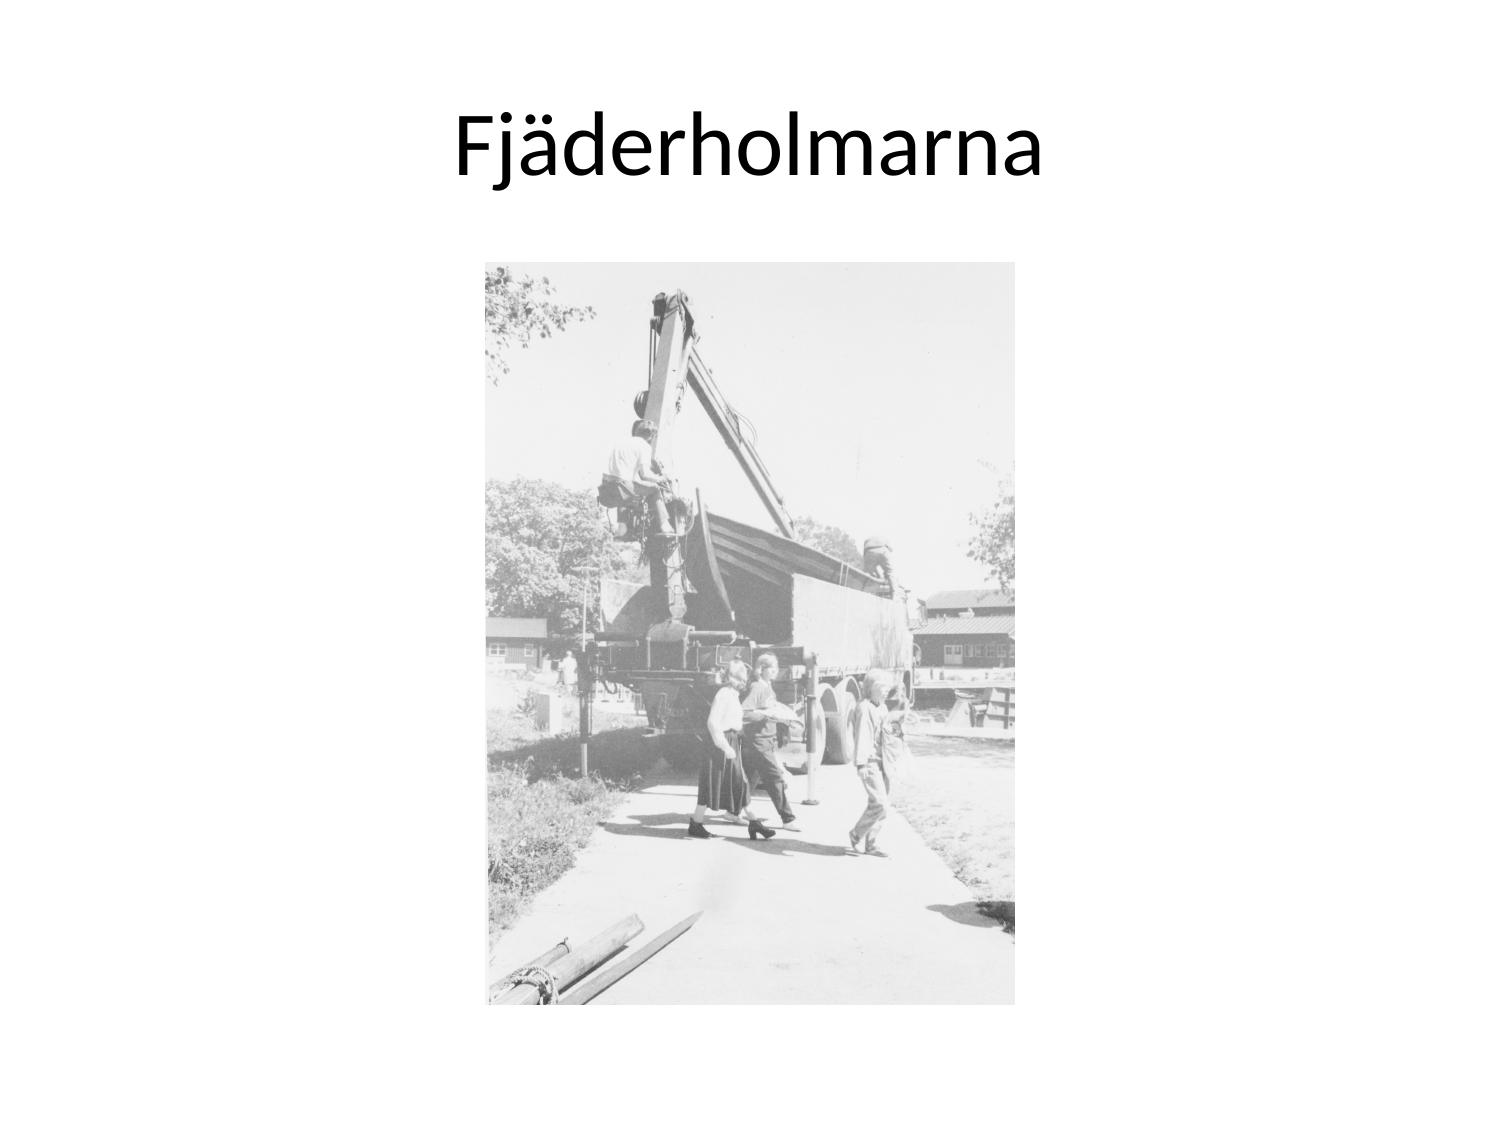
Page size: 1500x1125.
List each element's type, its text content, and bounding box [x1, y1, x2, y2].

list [484, 262, 1015, 1006]
title Fjäderholmarna [75, 45, 1425, 233]
